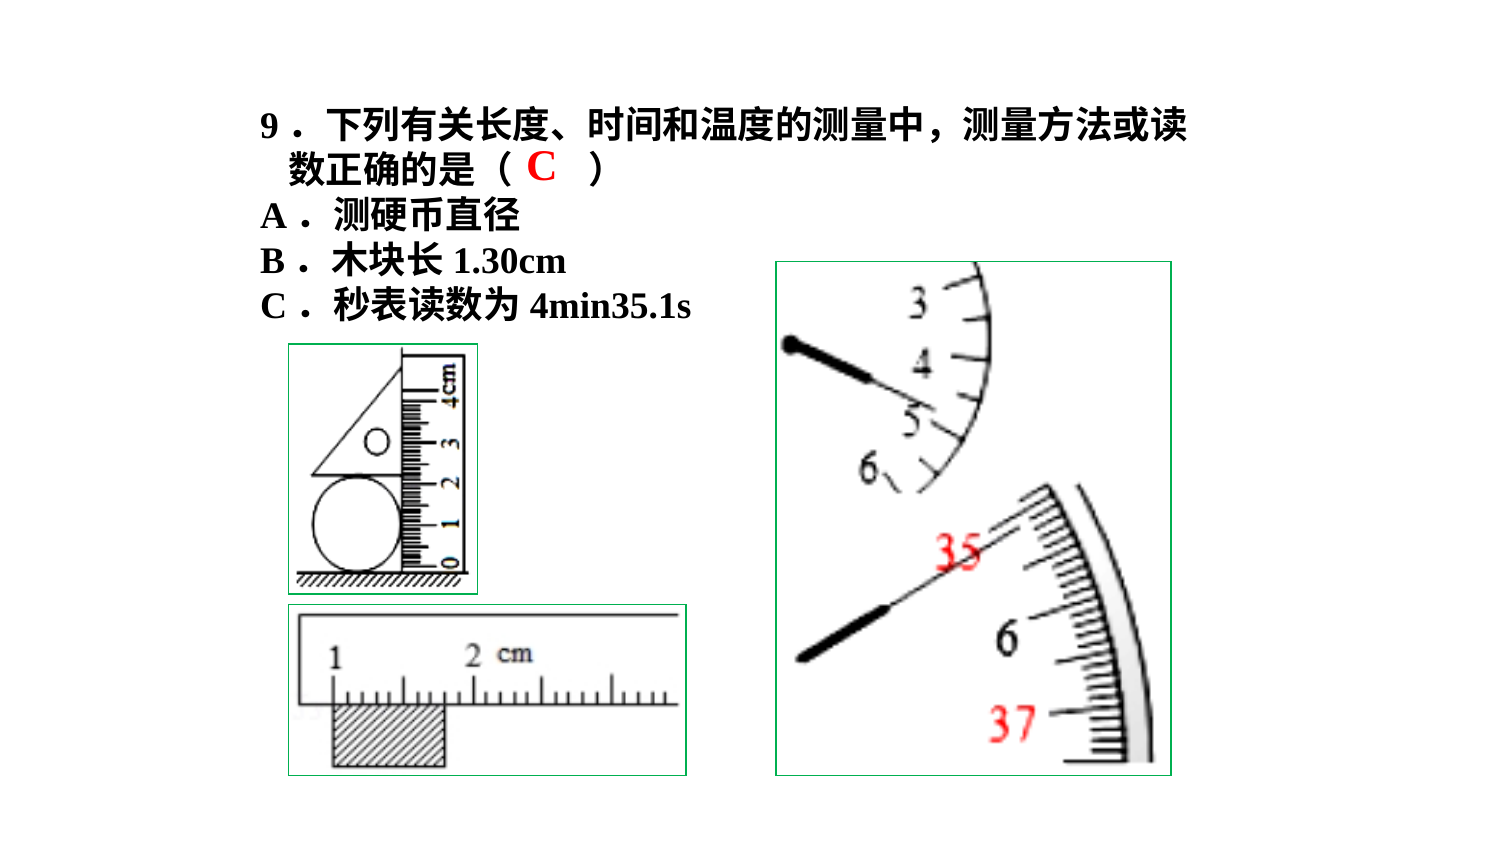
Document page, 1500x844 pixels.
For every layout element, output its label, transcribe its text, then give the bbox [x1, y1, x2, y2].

picture [289, 605, 686, 775]
text_box 9．下列有关长度、时间和温度的测量中，测量方法或读数正确的是（ ） A．测硬币直径 B．木块长1.30cm C．秒表读数为4min35.1s [245, 94, 1228, 334]
picture [776, 262, 1171, 775]
picture [289, 344, 477, 594]
text_box C [511, 129, 573, 197]
